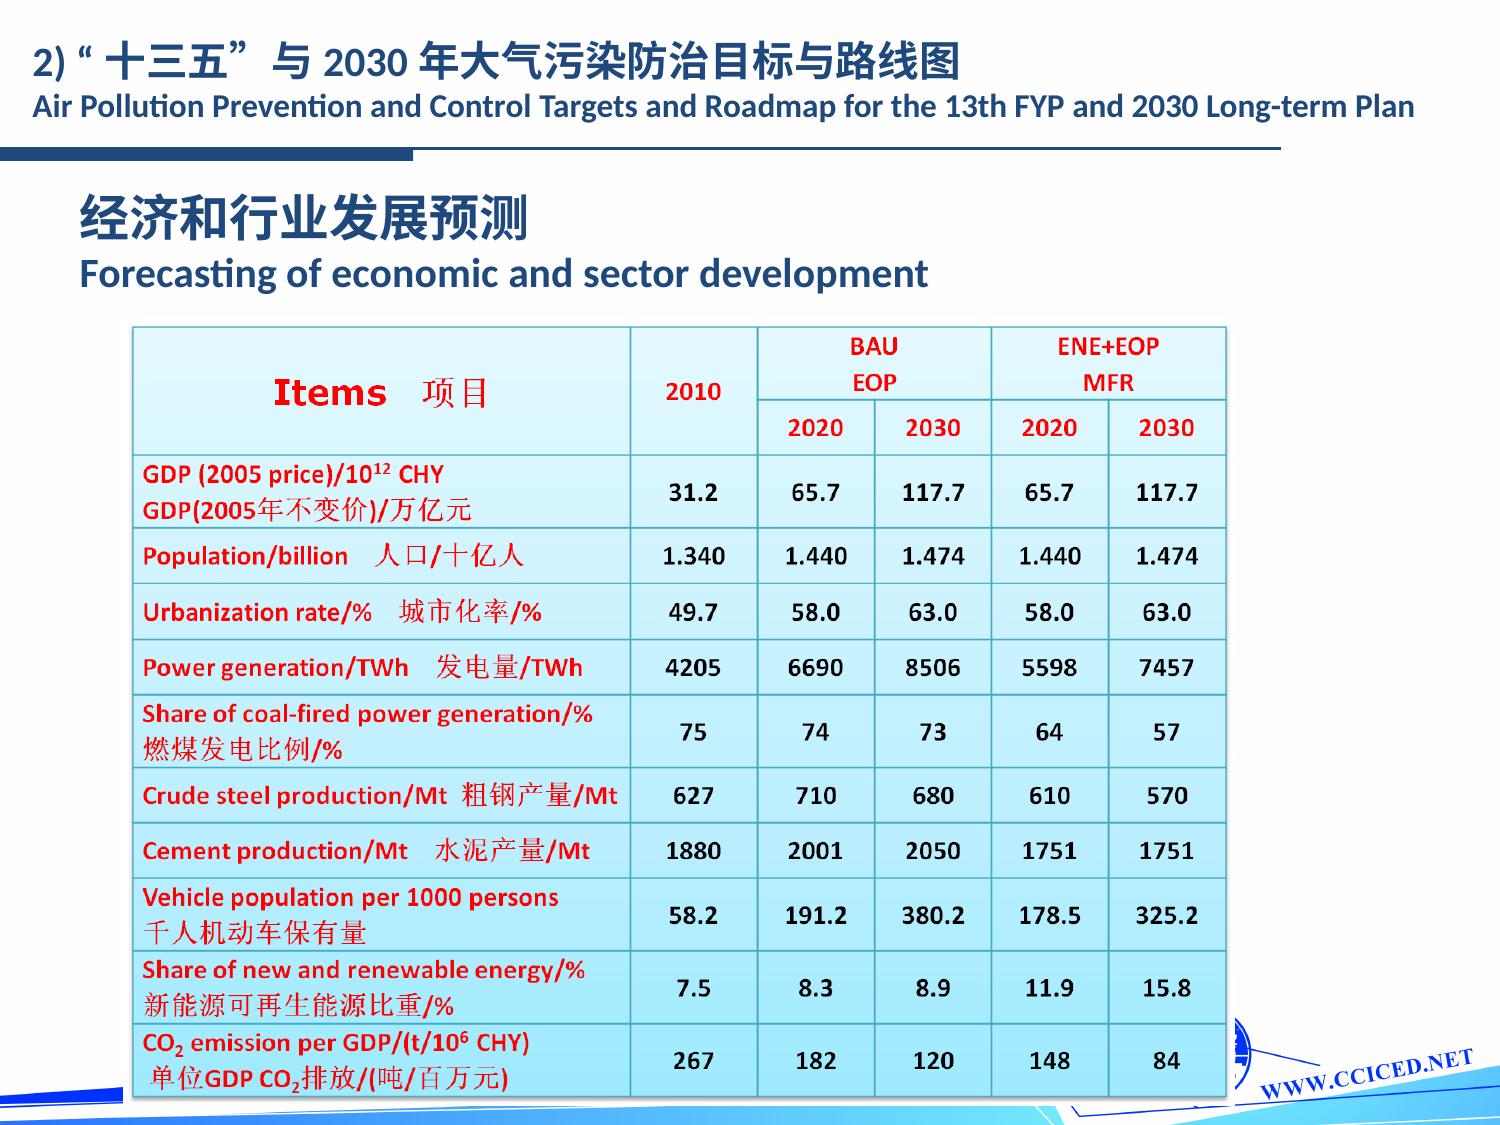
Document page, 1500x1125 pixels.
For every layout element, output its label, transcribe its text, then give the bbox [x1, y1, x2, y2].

text_box 2) “十三五”与2030年大气污染防治目标与路线图 Air Pollution Prevention and Control Targets and Roadmap for the 13th FYP and 2030 Long-term Plan [17, 33, 1459, 126]
picture [0, 0, 1500, 1125]
text_box 经济和行业发展预测 Forecasting of economic and sector development [64, 172, 1435, 310]
